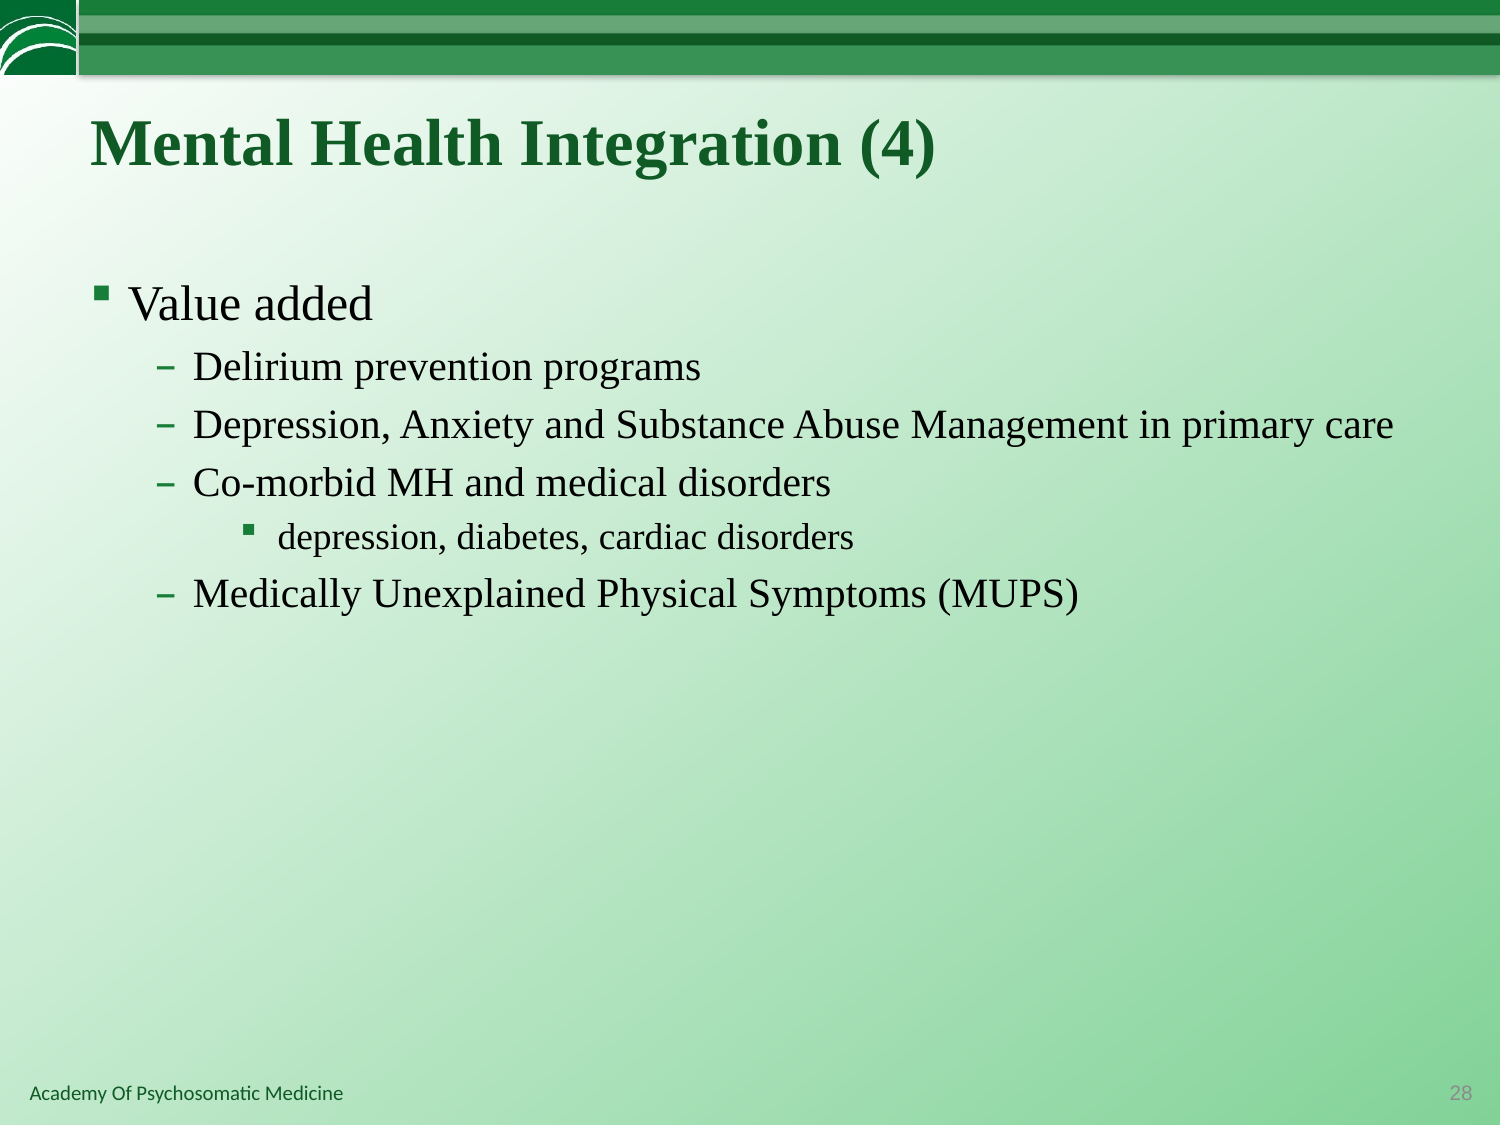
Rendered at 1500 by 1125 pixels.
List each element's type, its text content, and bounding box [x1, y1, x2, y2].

picture [0, 0, 76, 75]
title Mental Health Integration (4) [75, 45, 1425, 233]
list Value added Delirium prevention programs Depression, Anxiety and Substance Abuse Management in primary care Co-morbid MH and medical disorders depression, diabetes, cardiac disorders Medically Unexplained Physical Symptoms (MUPS) [75, 262, 1425, 1005]
slide_number 28 [1427, 1062, 1488, 1122]
